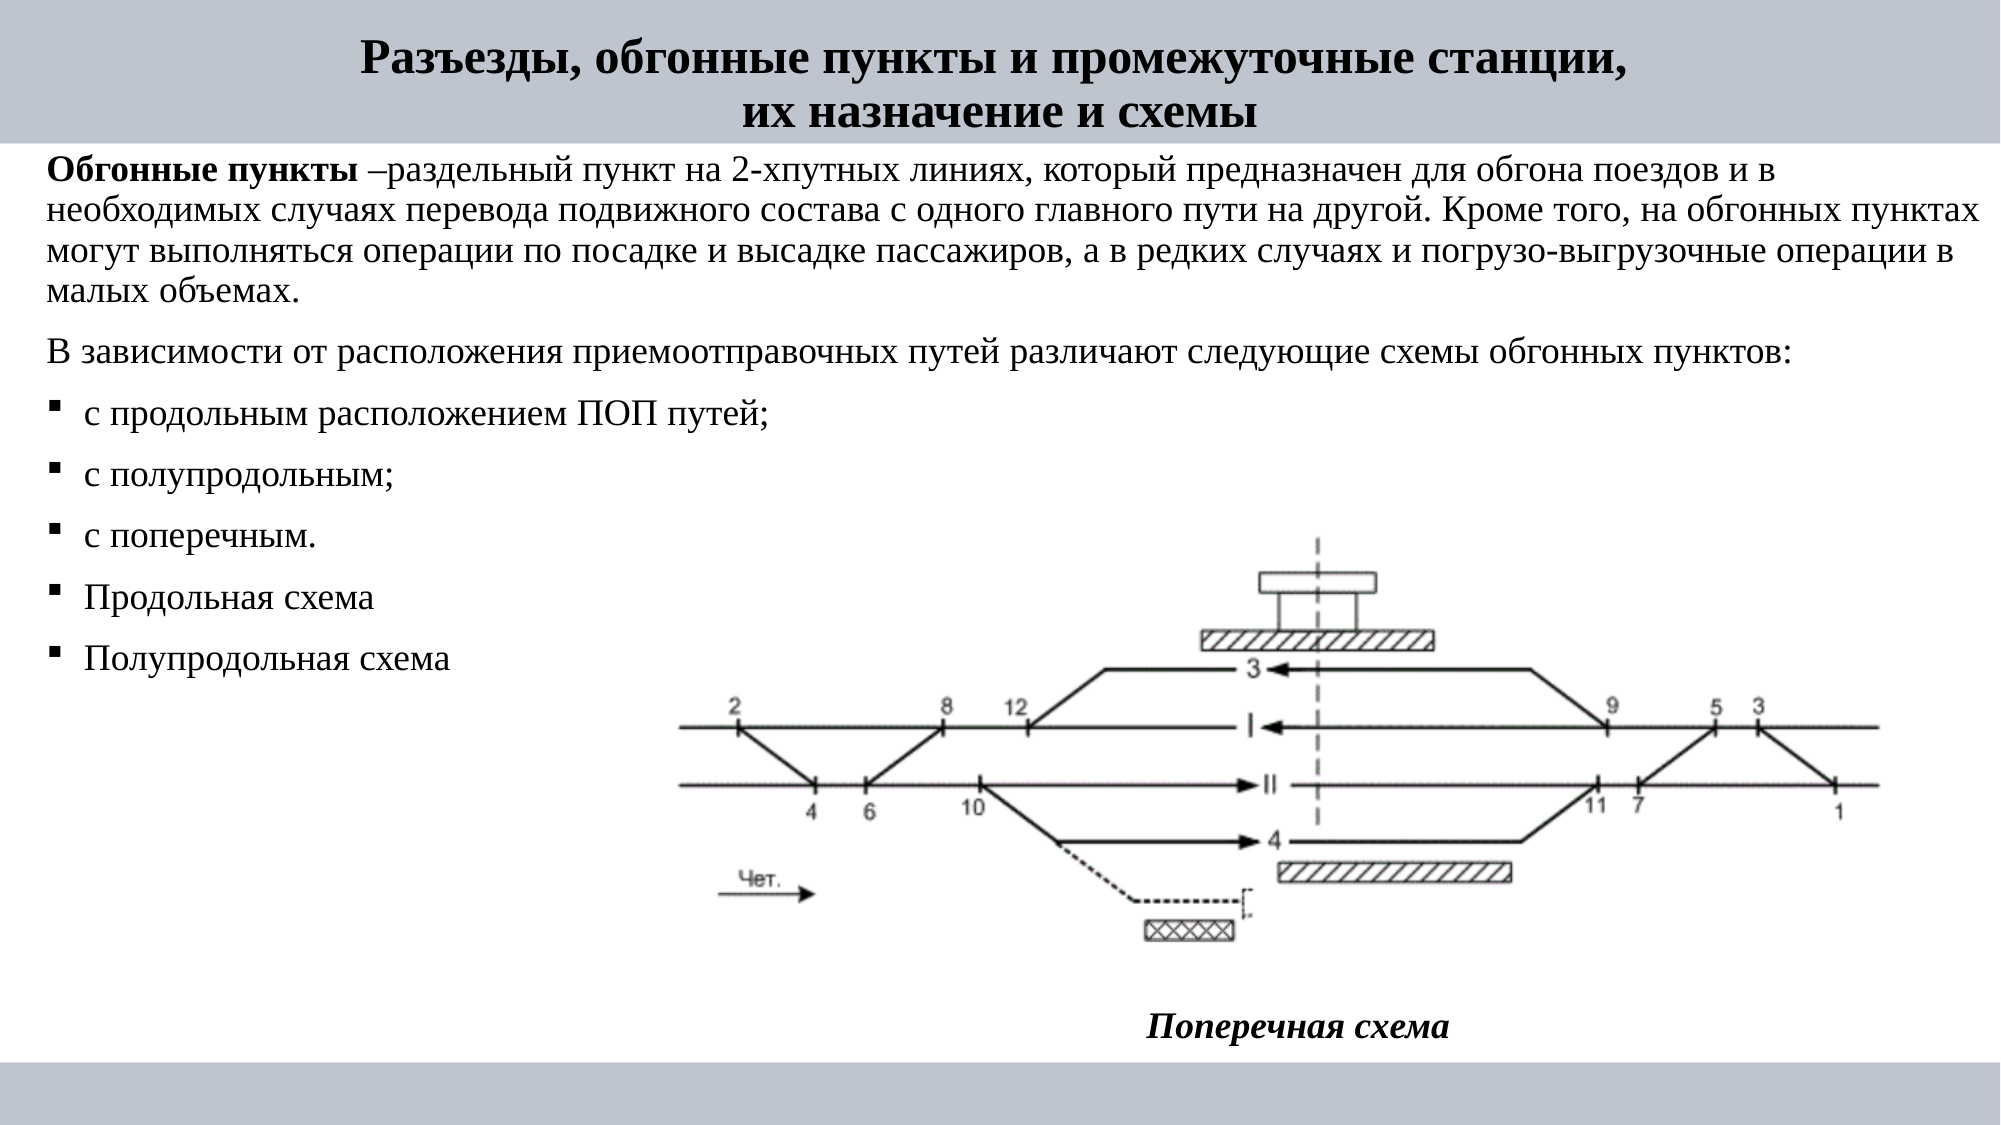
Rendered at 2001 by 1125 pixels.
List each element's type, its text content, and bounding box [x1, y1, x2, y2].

title Разъезды, обгонные пункты и промежуточные станции, их назначение и схемы [137, 30, 1863, 138]
text_box Поперечная схема [1131, 994, 1465, 1054]
picture [0, 0, 2001, 1125]
list Обгонные пункты –раздельный пункт на 2-хпутных линиях, который предназначен для обгона поездов и в необходимых случаях перевода подвижного состава с одного главного пути на другой. Кроме того, на обгонных пунктах могут выполняться операции по посадке и высадке пассажиров, а в редких случаях и погрузо-выгрузочные операции в малых объемах. В зависимости от расположения приемоотправочных путей различают следующие схемы обгонных пунктов: с продольным расположением ПОП путей; с полупродольным; с поперечным. Продольная схема Полупродольная схема [31, 141, 2000, 1004]
